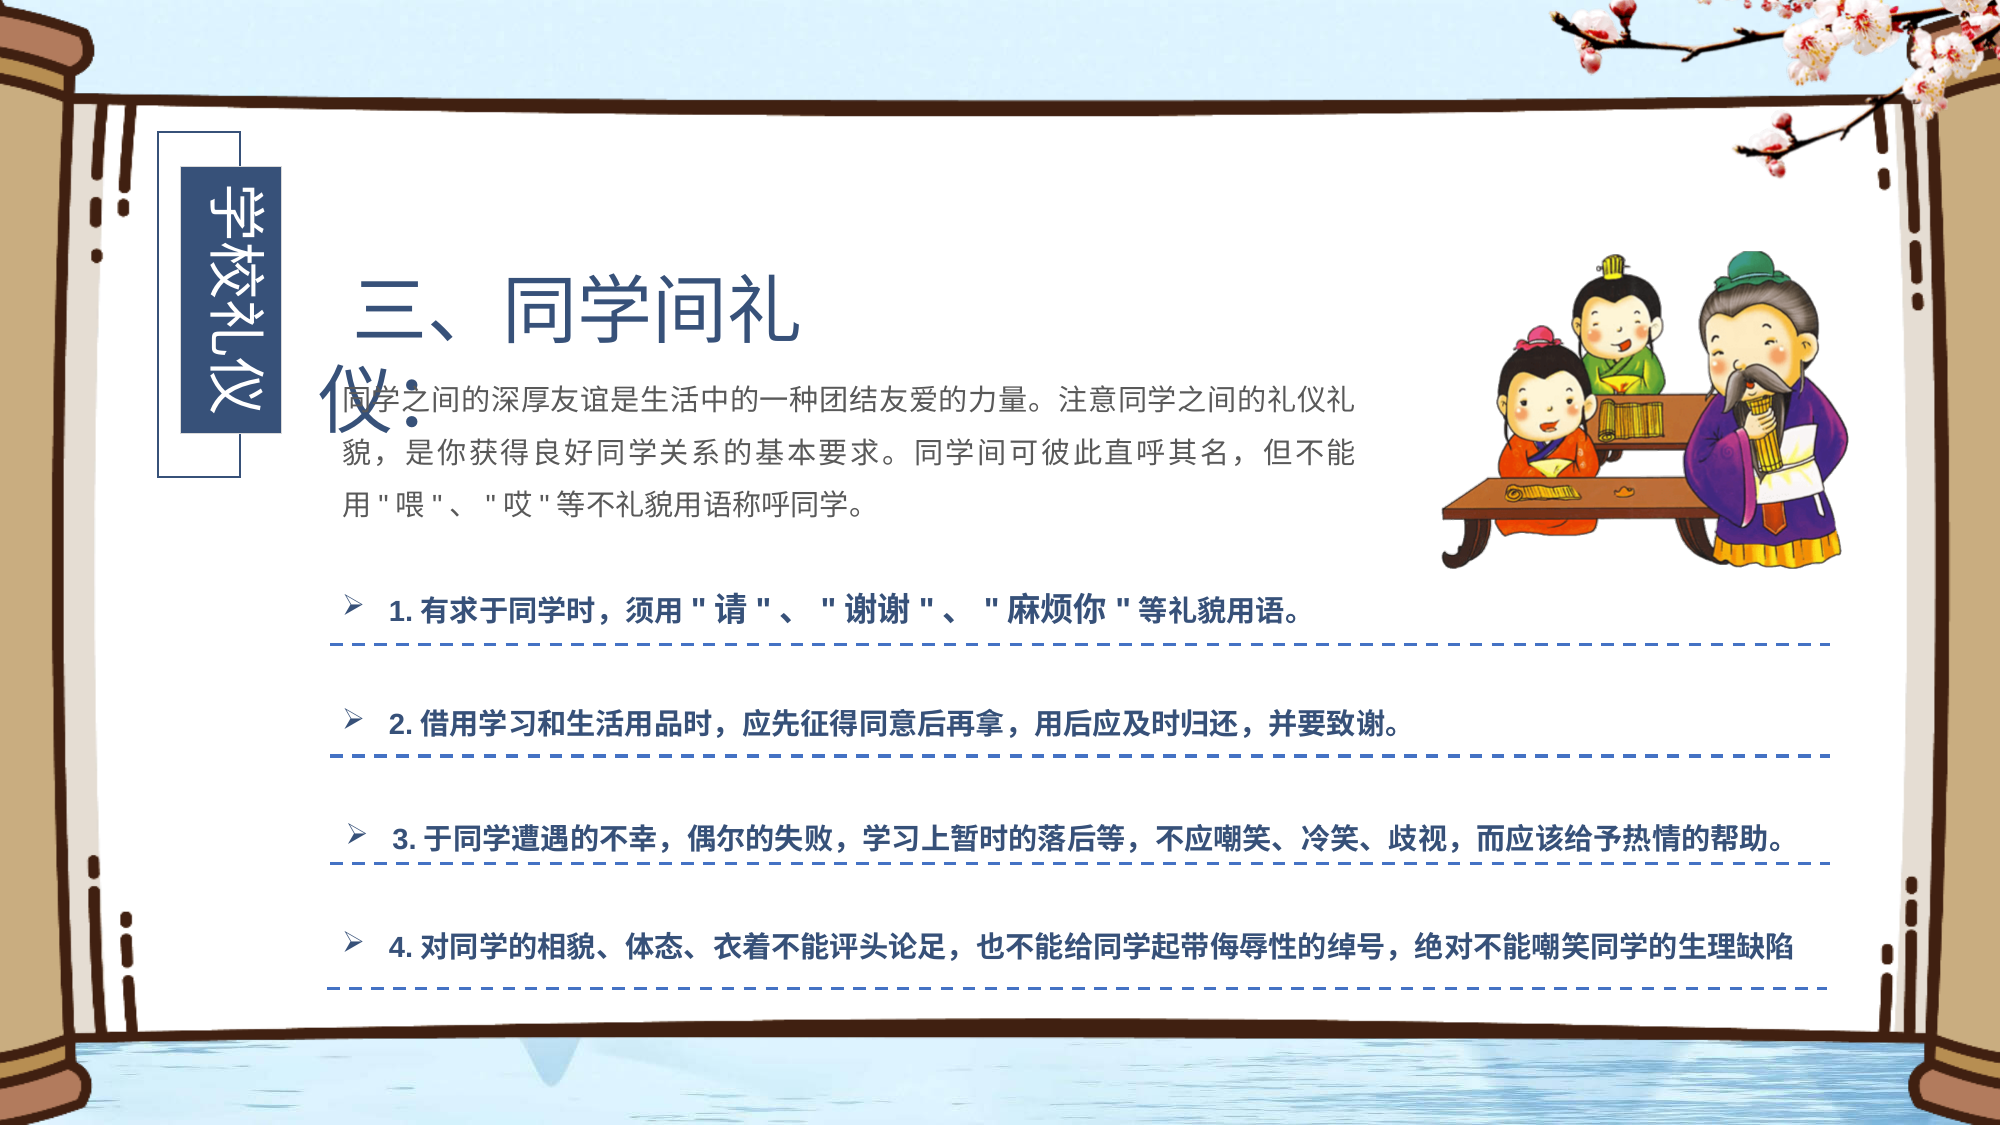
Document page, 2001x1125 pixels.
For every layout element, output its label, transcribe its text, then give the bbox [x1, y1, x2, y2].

text_box 3.于同学遭遇的不幸，偶尔的失败，学习上暂时的落后等，不应嘲笑、冷笑、歧视，而应该给予热情的帮助。 [1831, 795, 2000, 863]
text_box 4.对同学的相貌、体态、衣着不能评头论足，也不能给同学起带侮辱性的绰号，绝对不能嘲笑同学的生理缺陷 [1831, 903, 2000, 971]
text_box 1.有求于同学时，须用"请"、"谢谢"、"麻烦你"等礼貌用语。 [327, 560, 1352, 636]
picture [1831, 863, 2000, 903]
text_box 同学之间的深厚友谊是生活中的一种团结友爱的力量。注意同学之间的礼仪礼貌，是你获得良好同学关系的基本要求。同学间可彼此直呼其名，但不能用"喂"、"哎"等不礼貌用语称呼同学。 [327, 356, 1352, 529]
picture [0, 0, 2000, 1125]
text_box 三、同学间礼仪： [303, 255, 891, 451]
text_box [327, 644, 1831, 989]
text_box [157, 132, 282, 478]
